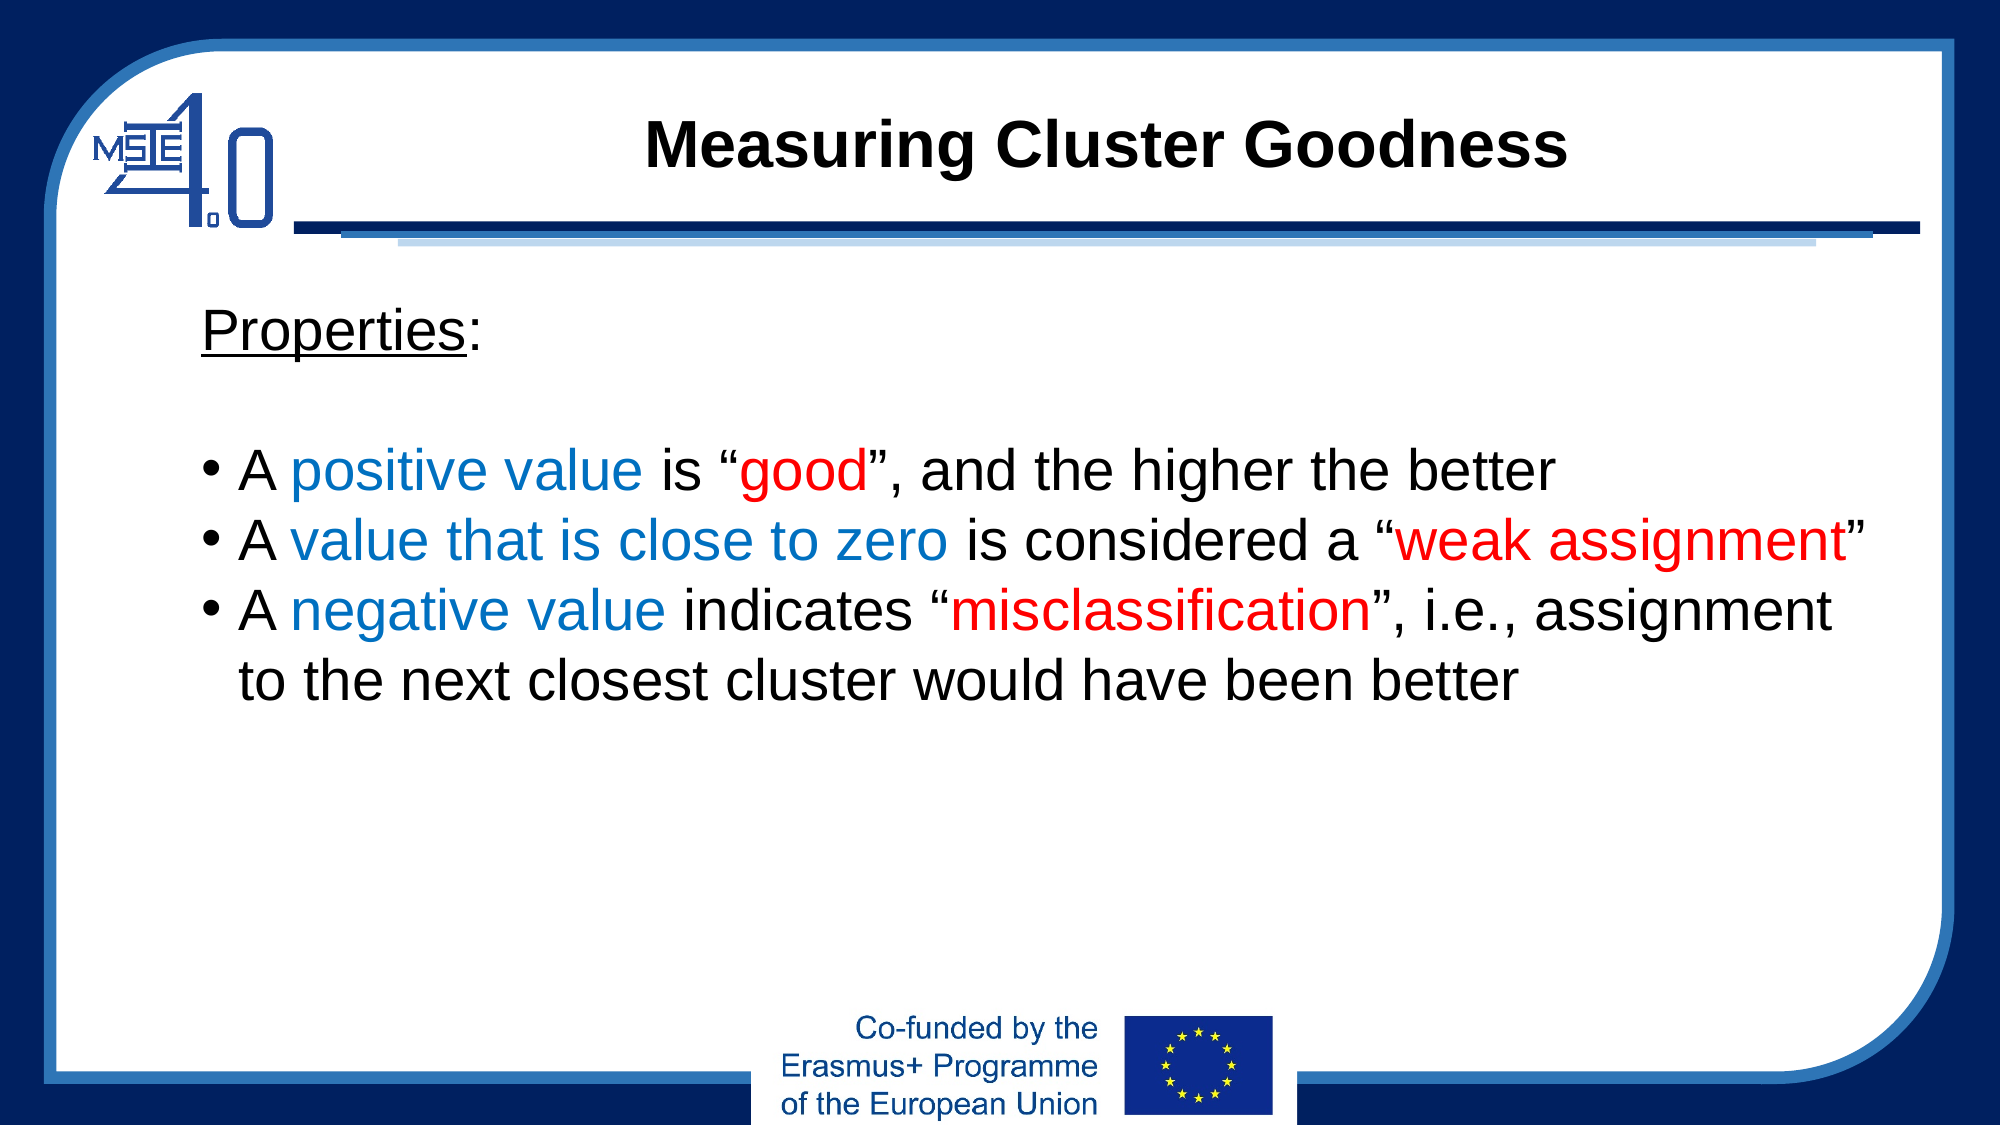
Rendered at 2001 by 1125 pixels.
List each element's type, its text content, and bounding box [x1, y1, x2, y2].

list Properties: A positive value is “good”, and the higher the better A value that is close to zero is considered a “weak assignment” A negative value indicates “misclassification”, i.e., assignment to the next closest cluster would have been better [186, 285, 1888, 992]
title Measuring Cluster Goodness [294, 73, 1921, 220]
picture [751, 1003, 1298, 1125]
